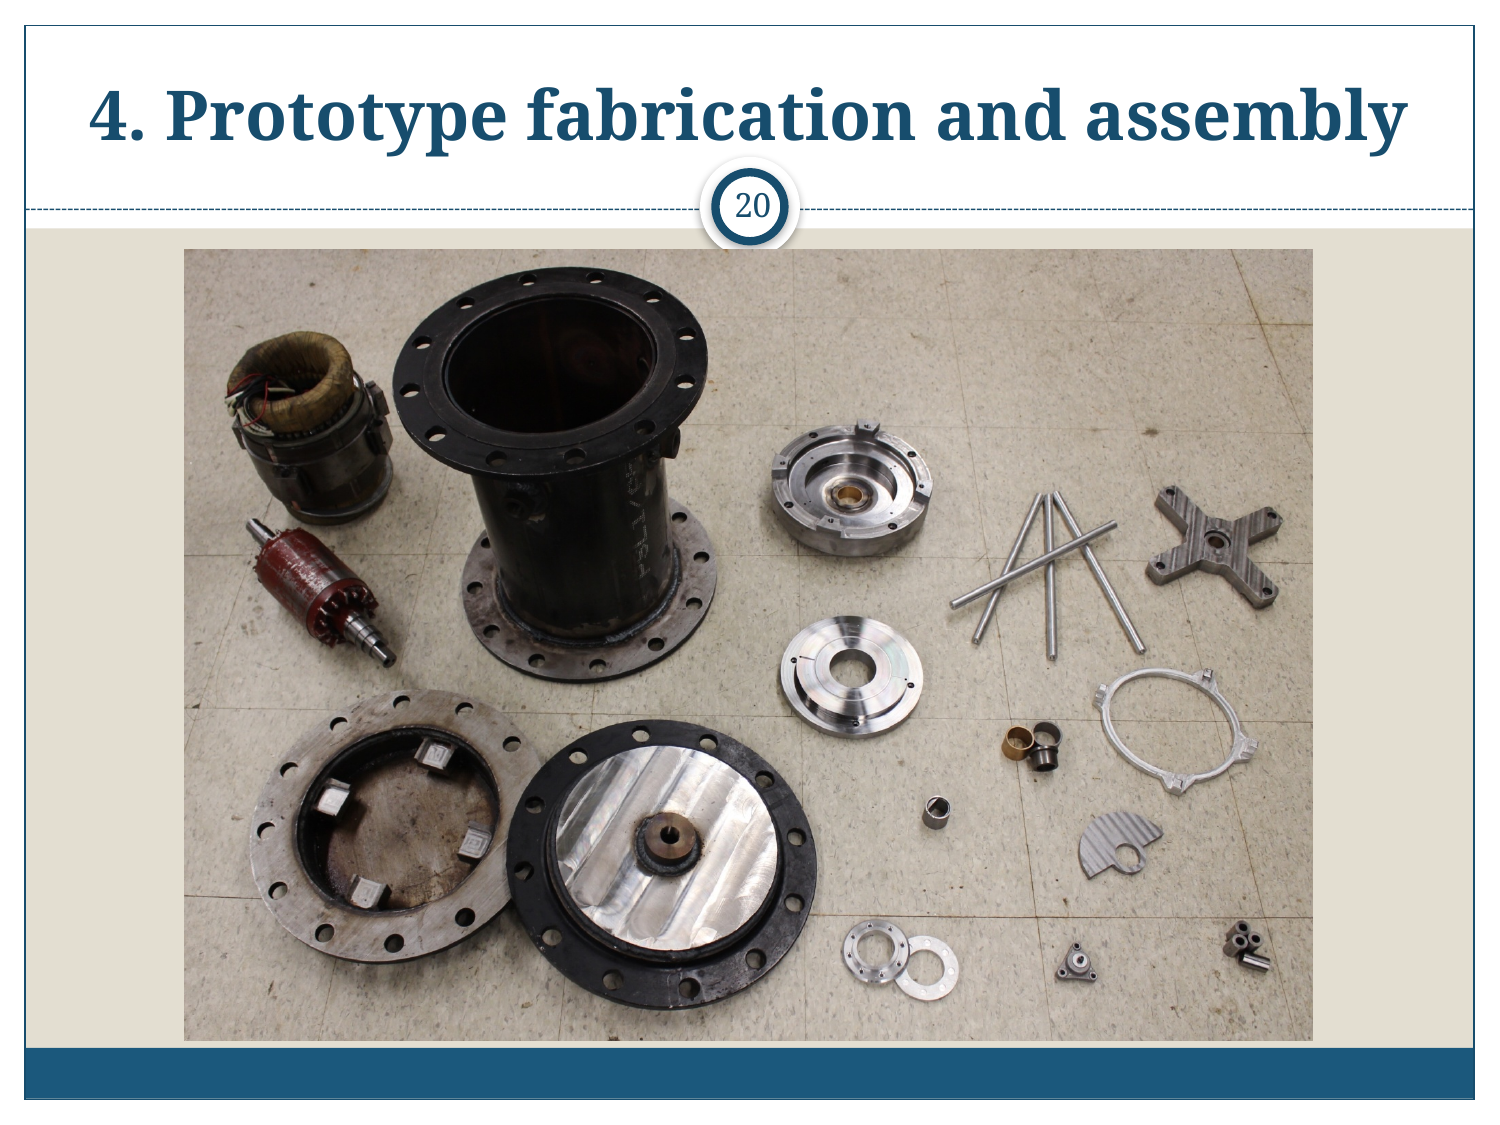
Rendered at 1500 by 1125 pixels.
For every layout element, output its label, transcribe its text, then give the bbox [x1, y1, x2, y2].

title 4. Prototype fabrication and assembly [49, 37, 1450, 162]
slide_number 20 [715, 168, 791, 241]
picture [184, 249, 1313, 1041]
